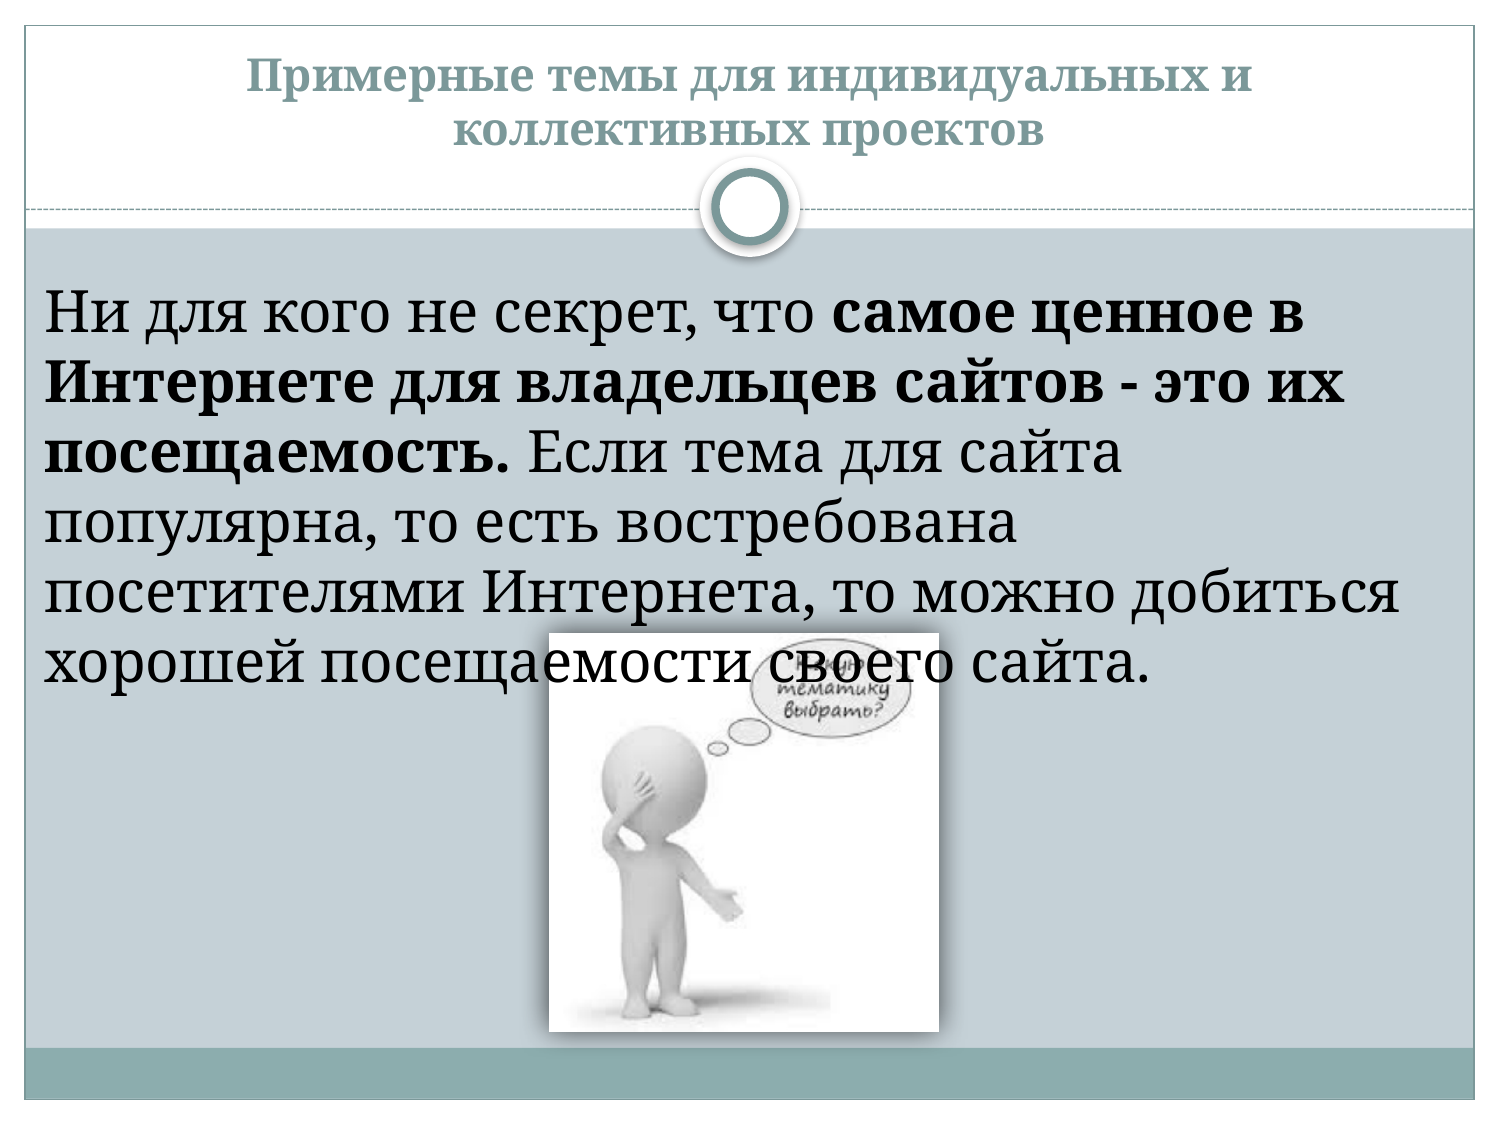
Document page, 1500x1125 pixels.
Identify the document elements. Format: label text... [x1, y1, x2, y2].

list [548, 633, 940, 1032]
title Примерные темы для индивидуальных и коллективных проектов [49, 37, 1450, 162]
text_box Ни для кого не секрет, что самое ценное в Интернете для владельцев сайтов - это их посещаемость. Если тема для сайта популярна, то есть востребована посетителями Интернета, то можно добиться хорошей посещаемости своего сайта. [29, 267, 1459, 702]
